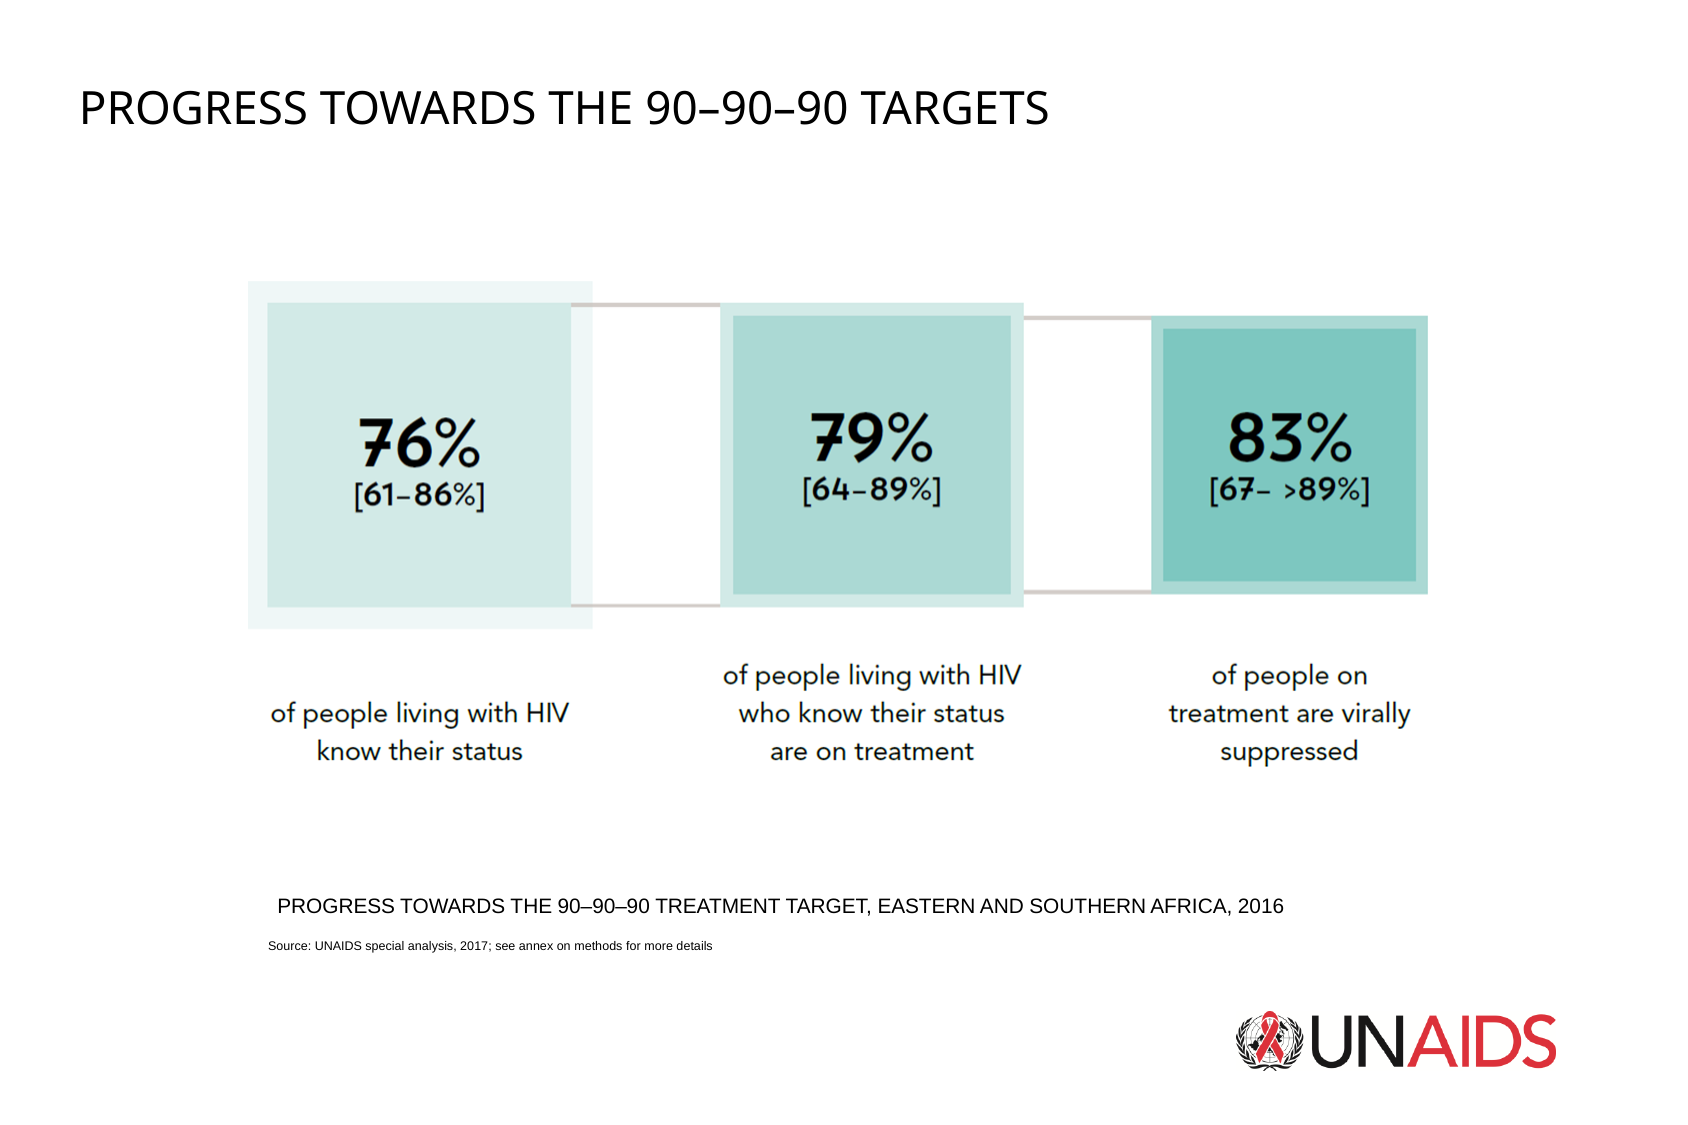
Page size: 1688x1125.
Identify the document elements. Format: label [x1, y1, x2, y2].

text_box [63, 70, 1637, 961]
picture [1236, 1011, 1556, 1071]
